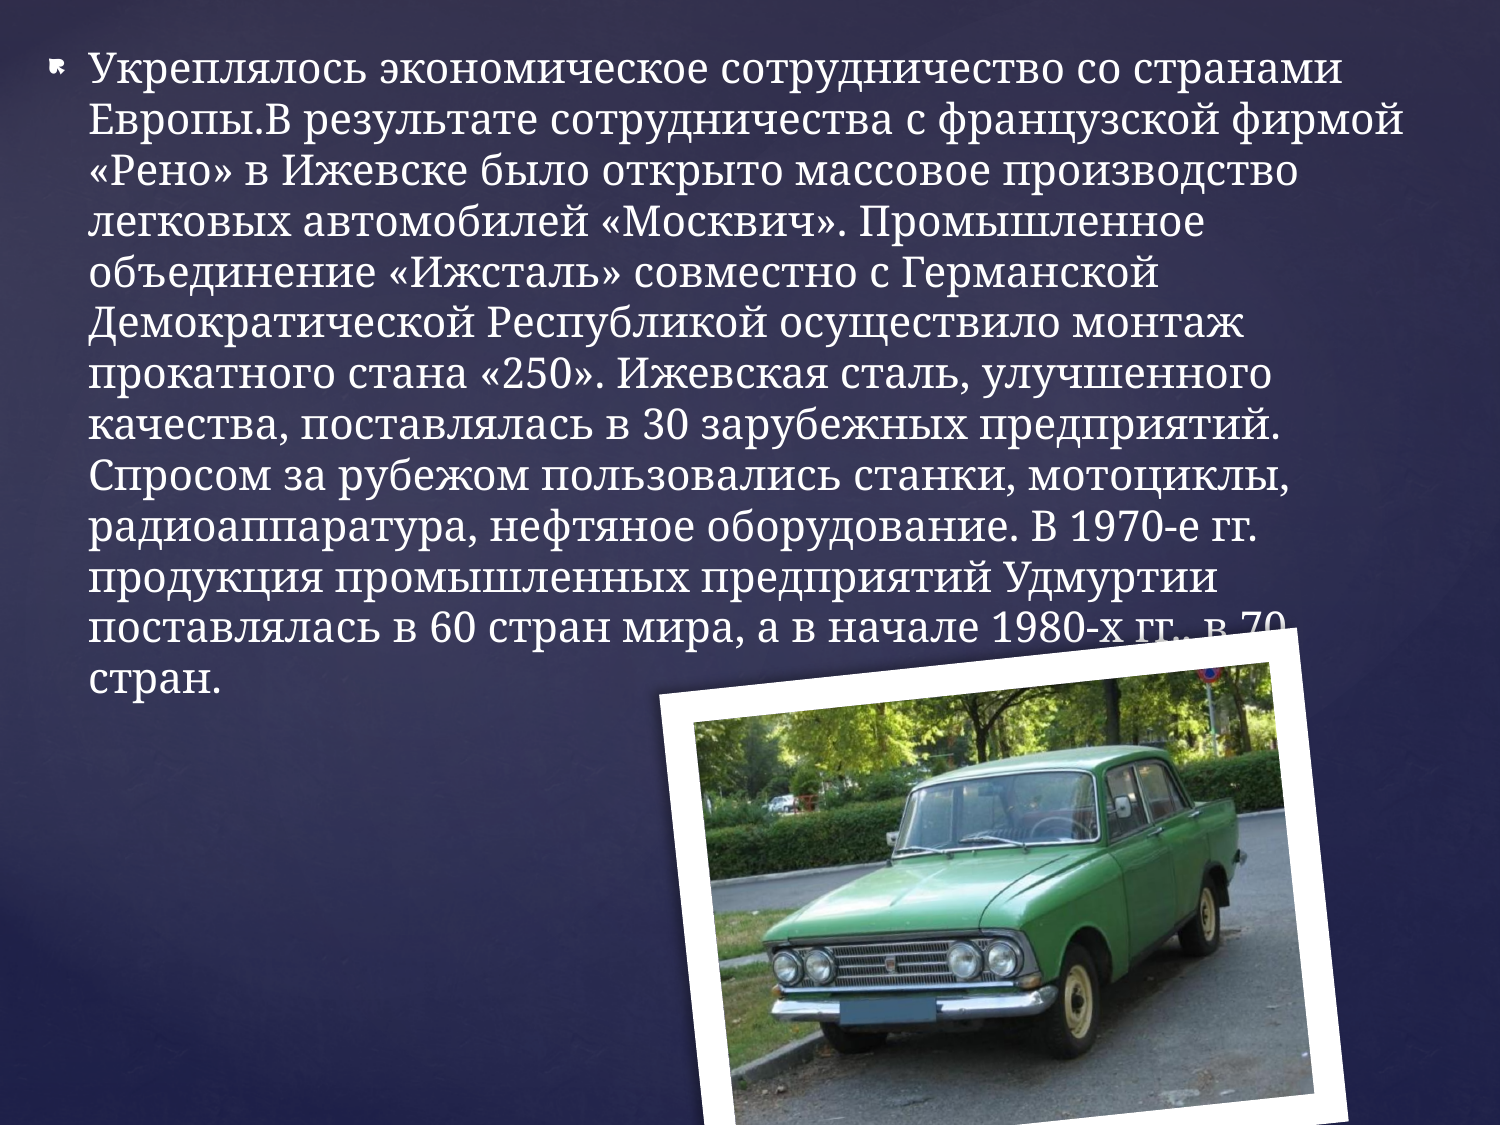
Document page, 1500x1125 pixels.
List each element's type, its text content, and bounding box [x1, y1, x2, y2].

list Укреплялось экономическое сотрудничество со странами Европы.В результате сотрудничества с французской фирмой «Рено» в Ижевске было открыто массовое производство легковых автомобилей «Москвич». Промышленное объединение «Ижсталь» совместно с Германской Демократической Республикой осуществило монтаж прокатного стана «250». Ижевская сталь, улучшенного качества, поставлялась в 30 зарубежных предприятий. Спросом за рубежом пользовались станки, мотоциклы, радиоаппаратура, нефтяное оборудование. В 1970-е гг. продукция промышленных предприятий Удмуртии поставлялась в 60 стран мира, а в начале 1980-х гг., в 70 стран. [29, 30, 1436, 713]
picture [694, 662, 1314, 1125]
